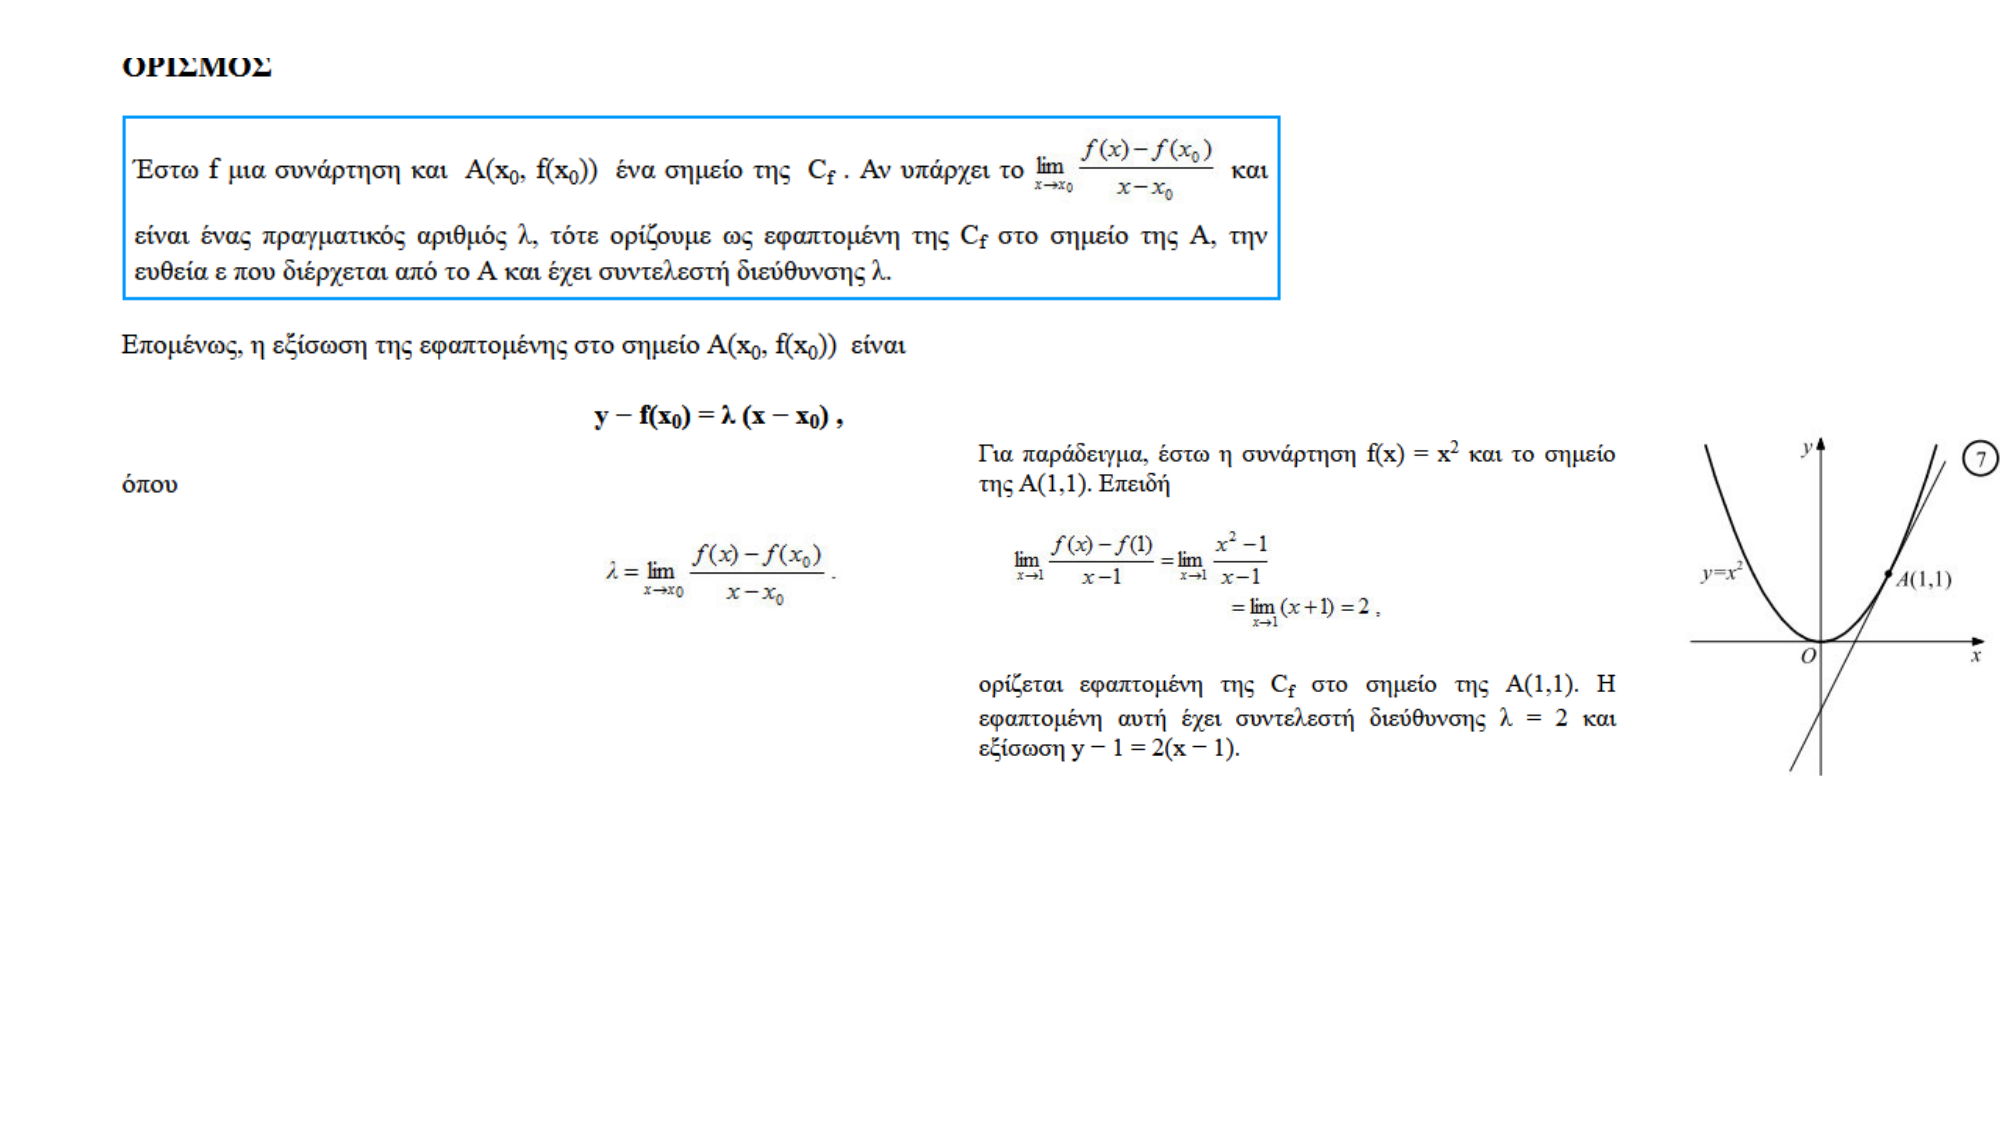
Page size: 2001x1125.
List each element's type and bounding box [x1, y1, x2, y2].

picture [947, 412, 2000, 810]
list [101, 58, 1320, 632]
